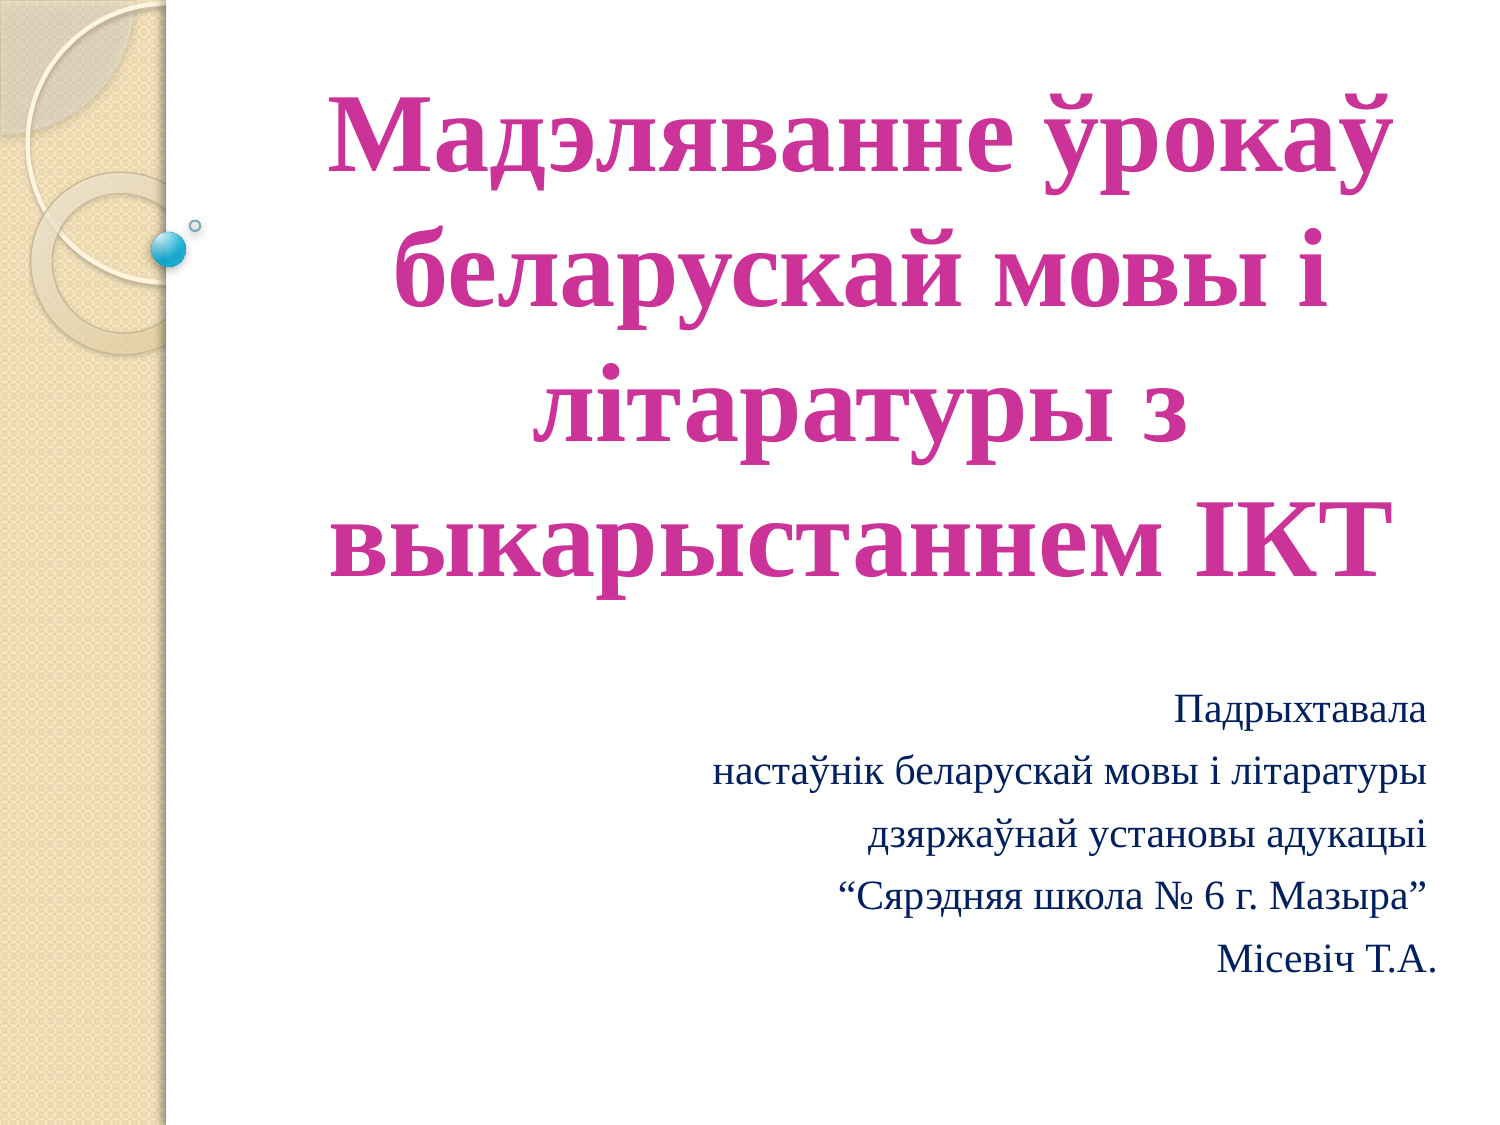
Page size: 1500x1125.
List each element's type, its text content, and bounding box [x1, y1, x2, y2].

subtitle Падрыхтавала настаўнік беларускай мовы і літаратуры дзяржаўнай установы адукацыі “Сярэдняя школа № 6 г. Мазыра” Місевіч Т.А. [206, 680, 1453, 919]
title Мадэляванне ўрокаў беларускай мовы і літаратуры з выкарыстаннем ІКТ [216, 54, 1500, 806]
